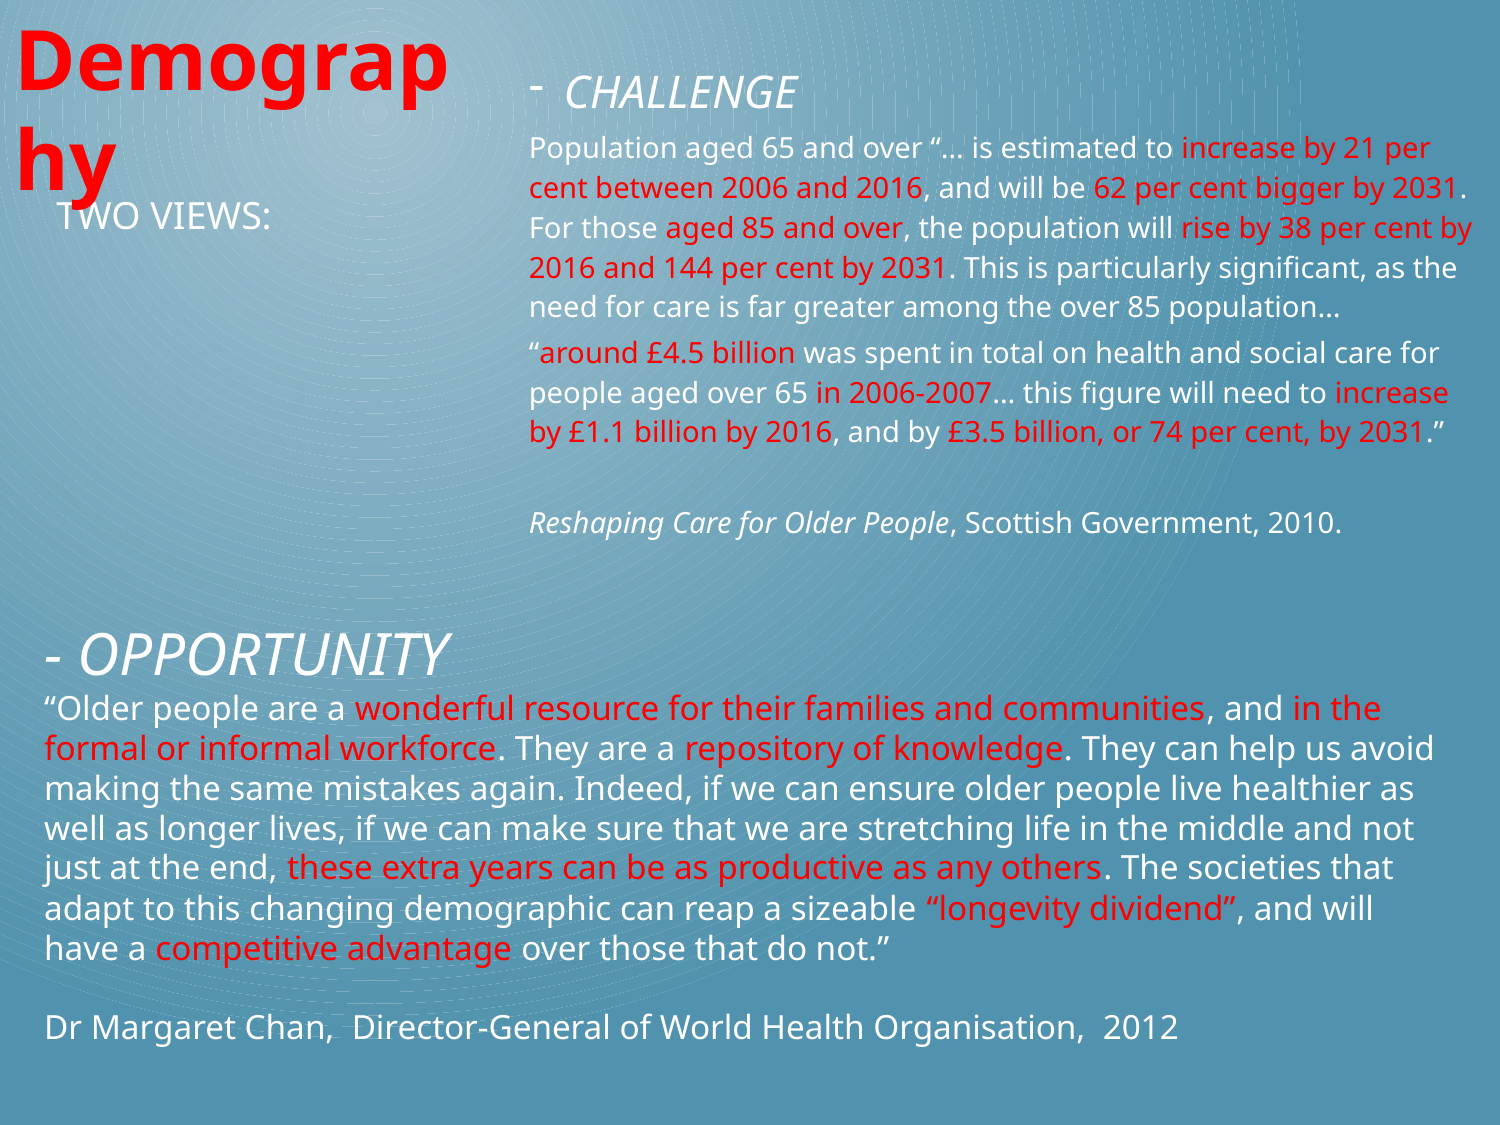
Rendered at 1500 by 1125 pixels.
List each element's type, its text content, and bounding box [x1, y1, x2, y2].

list CHALLENGE Population aged 65 and over “… is estimated to increase by 21 per cent between 2006 and 2016, and will be 62 per cent bigger by 2031. For those aged 85 and over, the population will rise by 38 per cent by 2016 and 144 per cent by 2031. This is particularly significant, as the need for care is far greater among the over 85 population… “around £4.5 billion was spent in total on health and social care for people aged over 65 in 2006-2007… this figure will need to increase by £1.1 billion by 2016, and by £3.5 billion, or 74 per cent, by 2031.” Reshaping Care for Older People, Scottish Government, 2010. [513, 53, 1494, 598]
text_box - OPPORTUNITY “Older people are a wonderful resource for their families and communities, and in the formal or informal workforce. They are a repository of knowledge. They can help us avoid making the same mistakes again. Indeed, if we can ensure older people live healthier as well as longer lives, if we can make sure that we are stretching life in the middle and not just at the end, these extra years can be as productive as any others. The societies that adapt to this changing demographic can reap a sizeable “longevity dividend”, and will have a competitive advantage over those that do not.” Dr Margaret Chan, Director-General of World Health Organisation, 2012 [29, 609, 1471, 1125]
text_box Demography [0, 0, 502, 215]
title Two Views: [41, 184, 516, 580]
